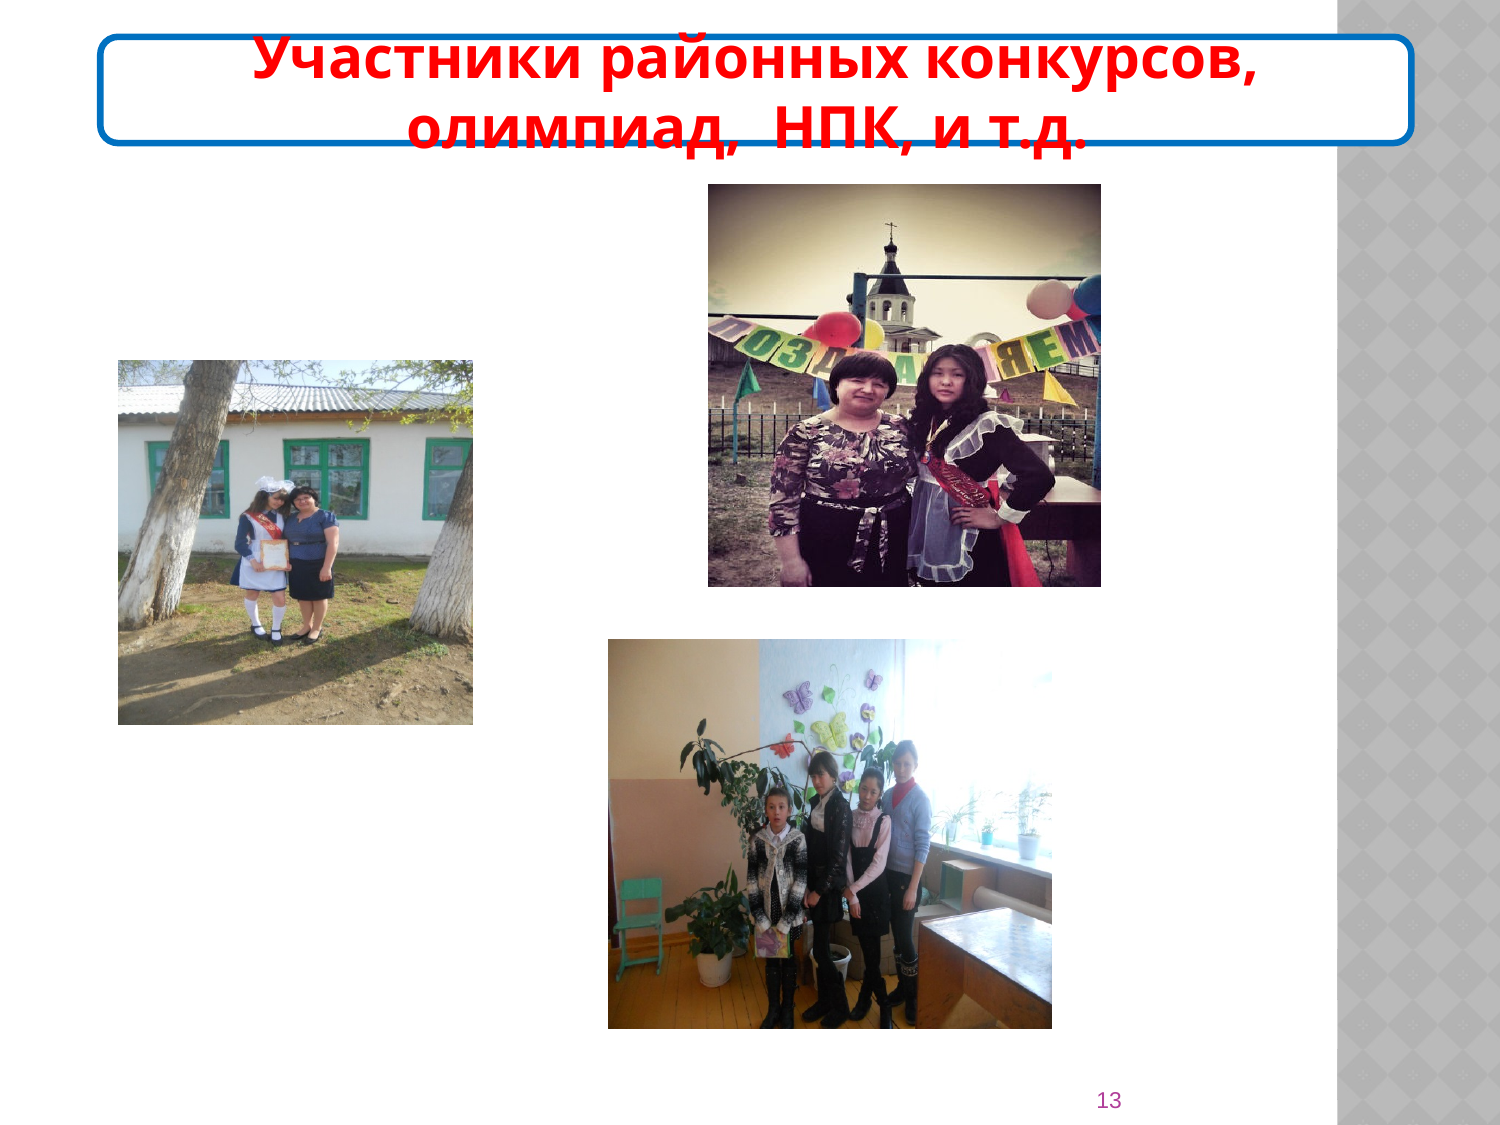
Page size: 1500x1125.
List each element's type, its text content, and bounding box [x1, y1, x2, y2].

text_box Участники районных конкурсов, олимпиад, НПК, и т.д. [96, 33, 1415, 147]
picture [607, 638, 1052, 1030]
picture [117, 360, 473, 726]
slide_number 13 [1025, 1075, 1122, 1113]
picture [708, 184, 1102, 587]
